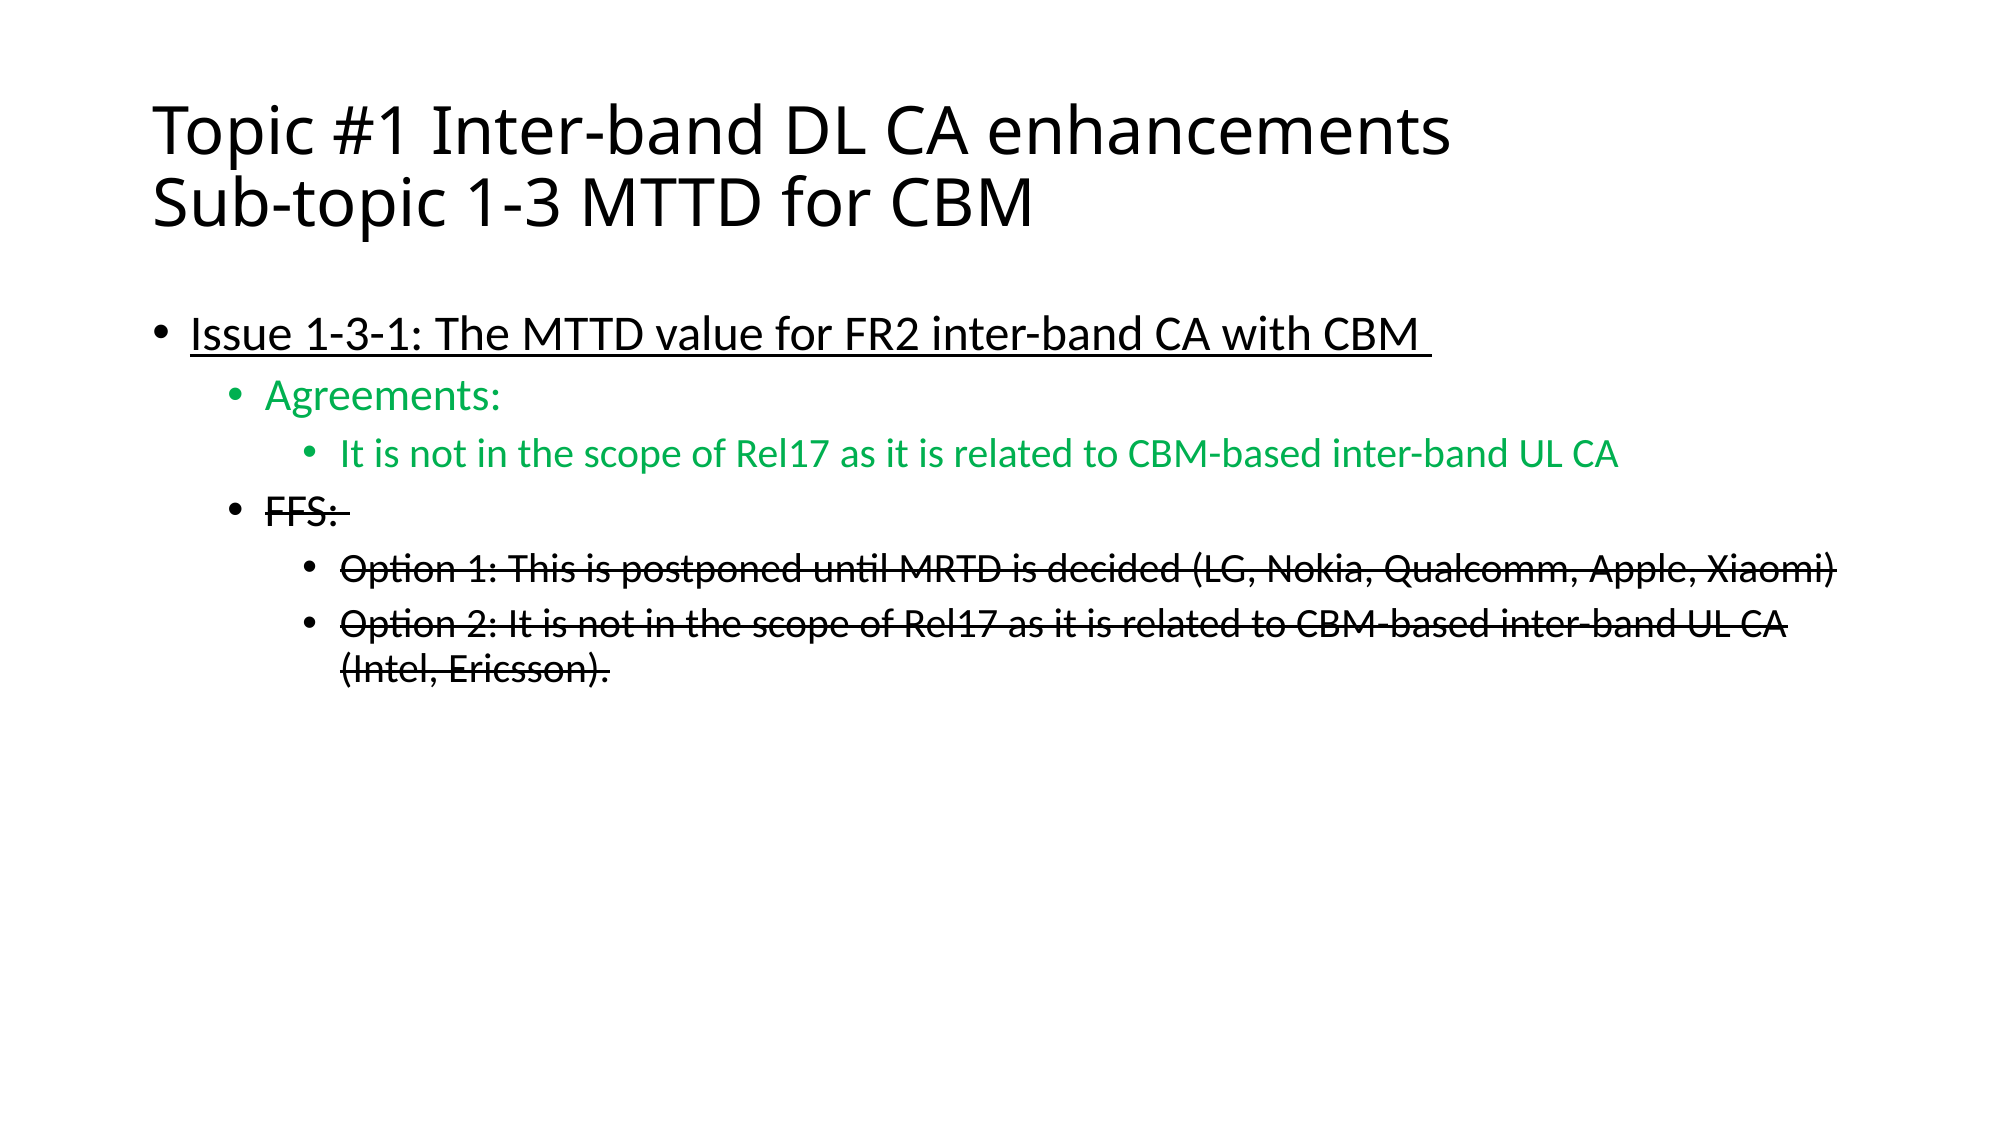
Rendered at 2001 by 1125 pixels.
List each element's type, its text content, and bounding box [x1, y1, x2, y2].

title Topic #1 Inter-band DL CA enhancements Sub-topic 1-3 MTTD for CBM [137, 59, 1863, 278]
list Issue 1-3-1: The MTTD value for FR2 inter-band CA with CBM Agreements: It is not in the scope of Rel17 as it is related to CBM-based inter-band UL CA FFS: Option 1: This is postponed until MRTD is decided (LG, Nokia, Qualcomm, Apple, Xiaomi) Option 2: It is not in the scope of Rel17 as it is related to CBM-based inter-band UL CA (Intel, Ericsson). [137, 299, 1863, 1088]
